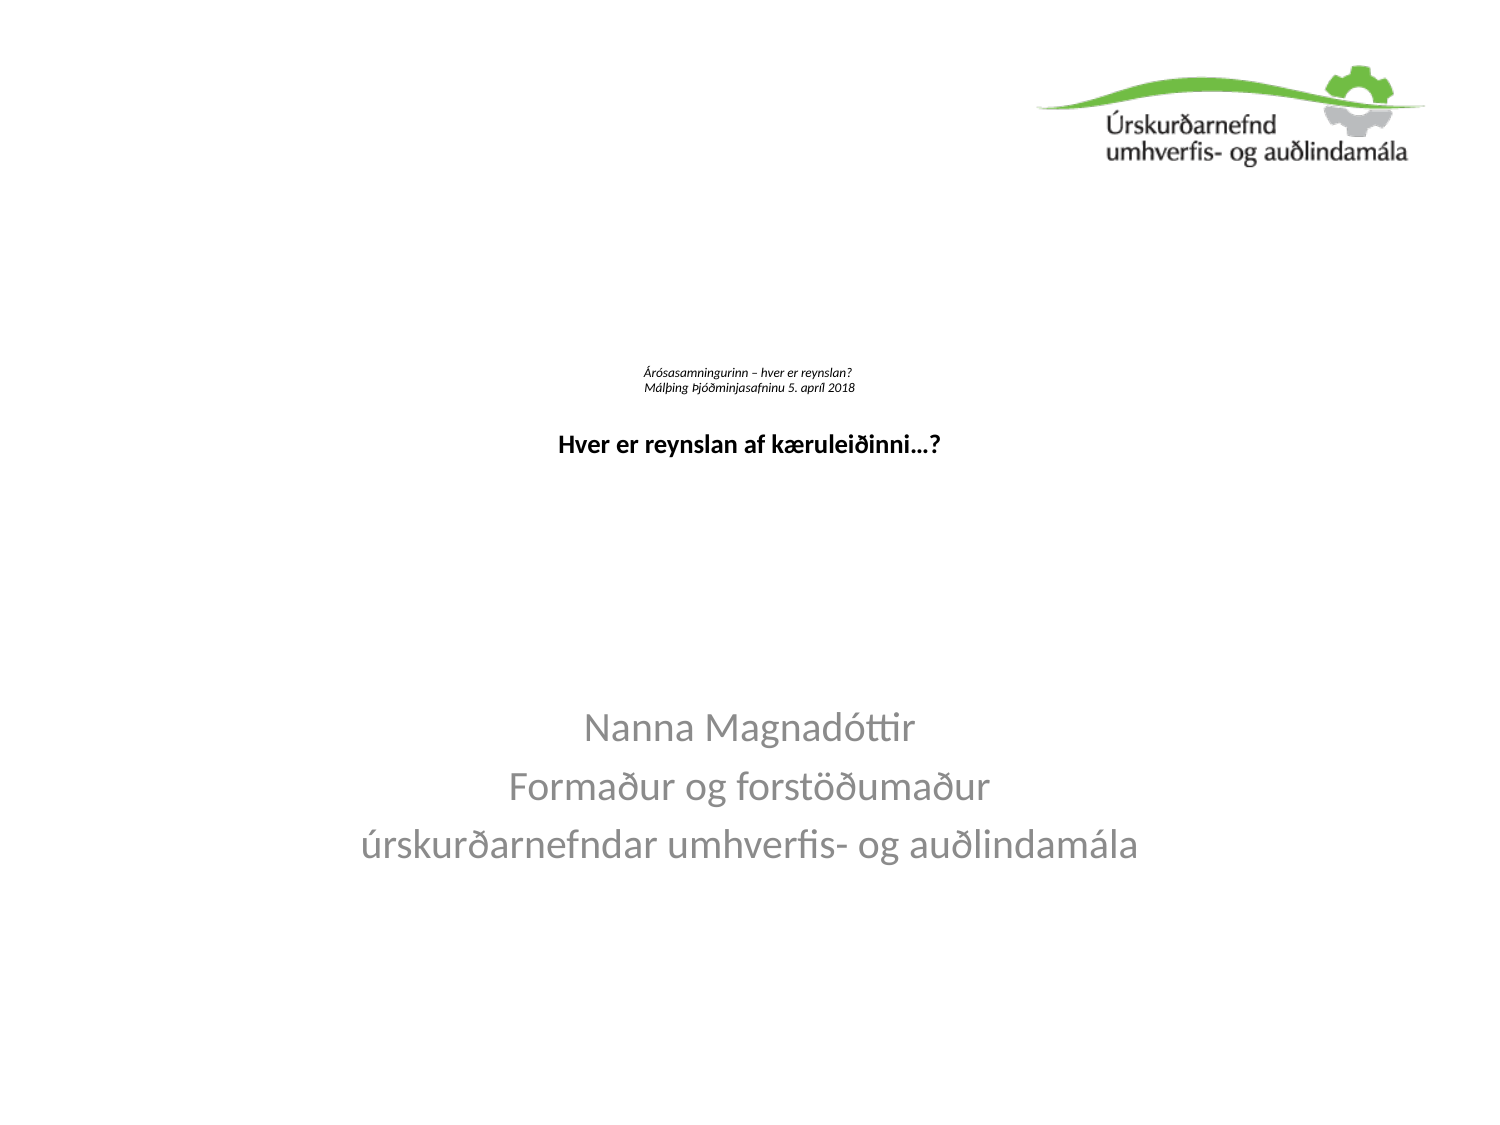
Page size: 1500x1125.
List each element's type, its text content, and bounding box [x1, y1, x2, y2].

title Árósasamningurinn – hver er reynslan? Málþing Þjóðminjasafninu 5. apríl 2018 Hver er reynslan af kæruleiðinni…? [112, 290, 1388, 532]
picture [1033, 54, 1432, 176]
subtitle Nanna Magnadóttir Formaður og forstöðumaður úrskurðarnefndar umhverfis- og auðlindamála [135, 692, 1365, 980]
